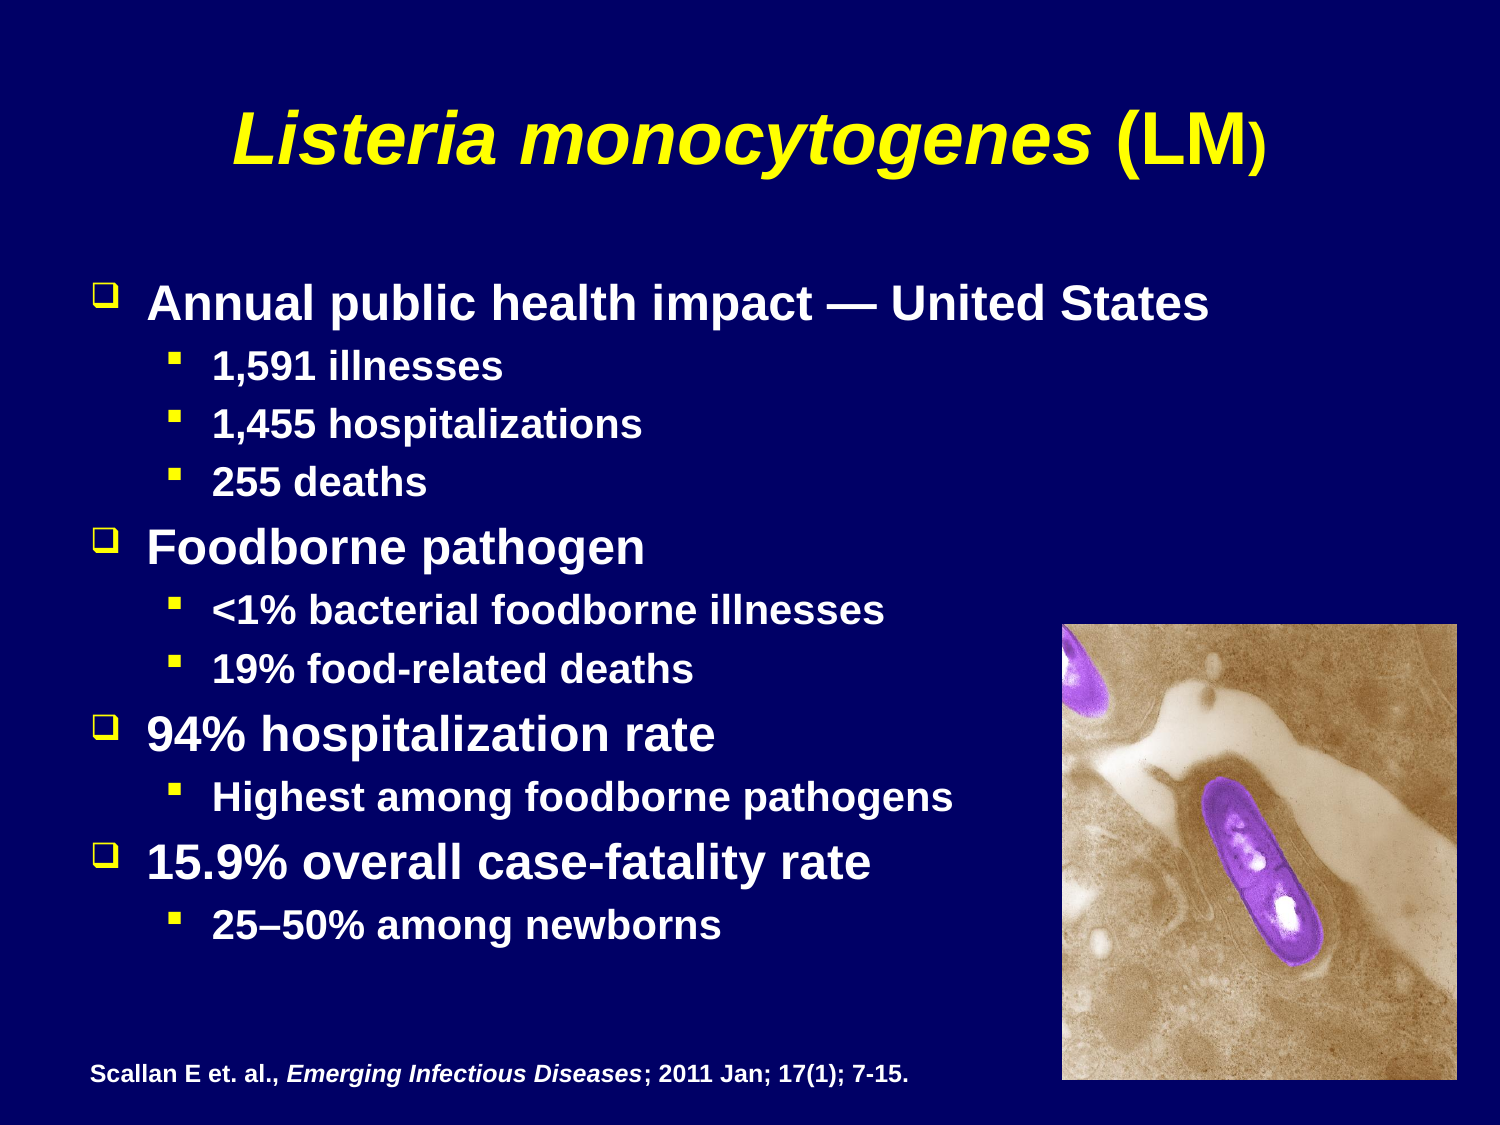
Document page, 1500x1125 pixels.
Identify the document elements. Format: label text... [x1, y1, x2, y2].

title Listeria monocytogenes (LM) [74, 0, 1426, 188]
text_box Scallan E et. al., Emerging Infectious Diseases; 2011 Jan; 17(1); 7-15. [74, 1050, 1050, 1095]
list Annual public health impact — United States 1,591 illnesses 1,455 hospitalizations 255 deaths Foodborne pathogen <1% bacterial foodborne illnesses 19% food-related deaths 94% hospitalization rate Highest among foodborne pathogens 15.9% overall case-fatality rate 25–50% among newborns [74, 262, 1426, 951]
picture [1062, 624, 1457, 1081]
